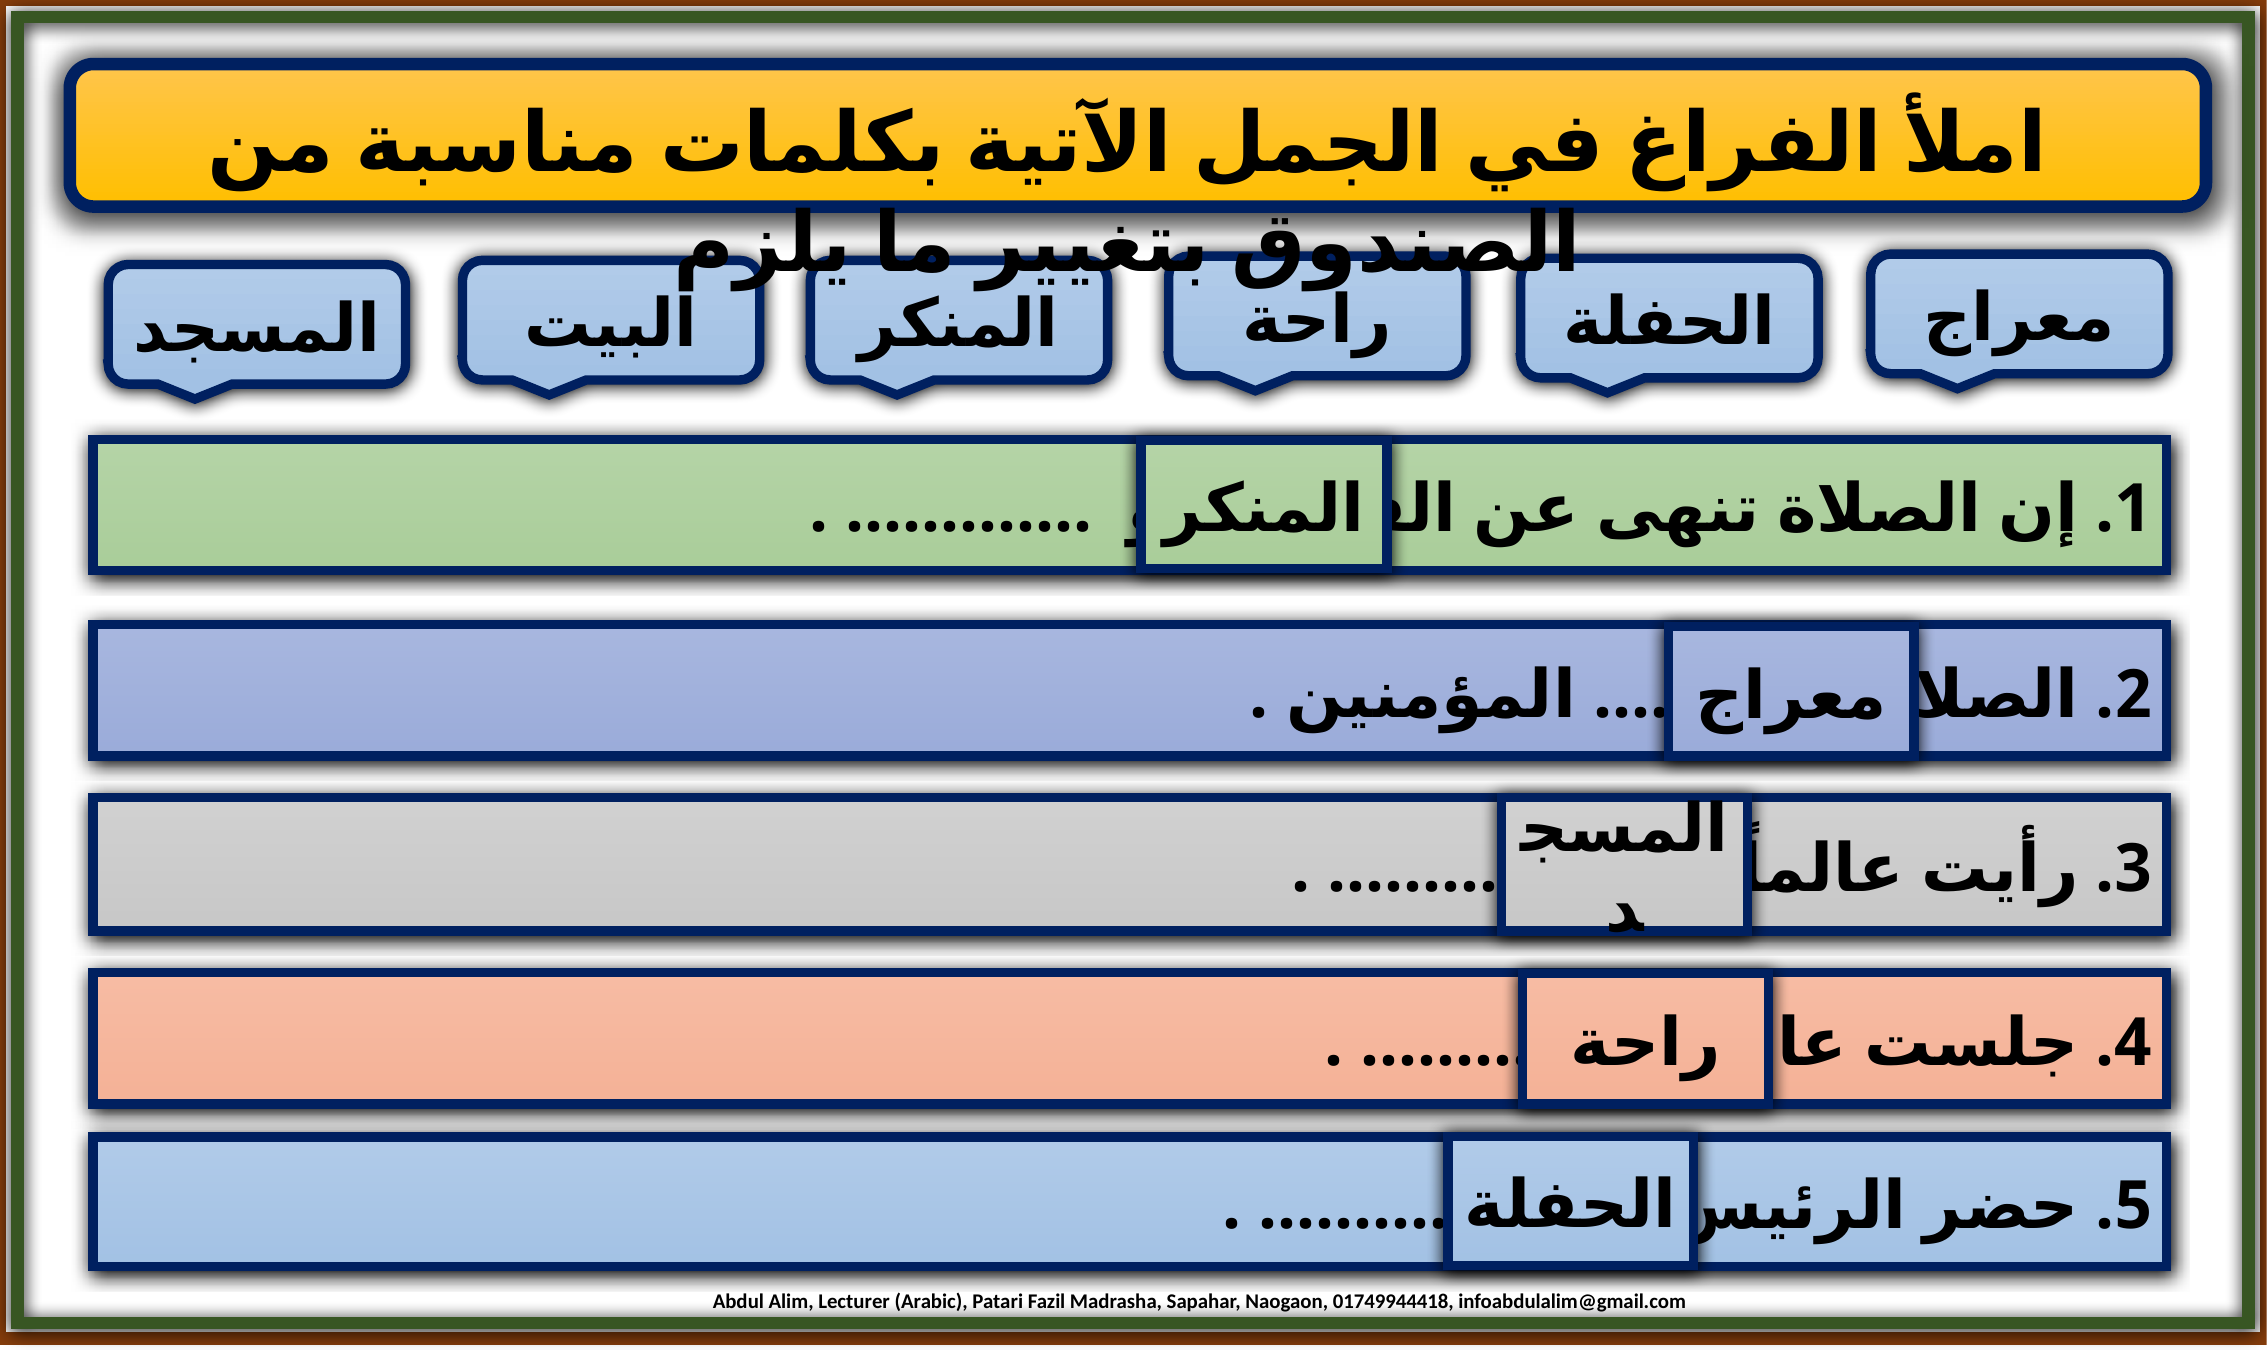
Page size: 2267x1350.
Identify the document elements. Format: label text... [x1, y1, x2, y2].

text_box [69, 64, 2207, 207]
text_box معراج [1668, 626, 1915, 757]
text_box 1. إن الصلاة تنهى عن الفحشاء و ............. . [92, 439, 1129, 571]
text_box 1. إن الصلاة تنهى عن الفحشاء و ............. . [1399, 439, 2167, 571]
text_box البيت [461, 296, 761, 396]
text_box 4. جلست عائشة .............. . [1780, 972, 2167, 1105]
text_box راحة [1522, 973, 1769, 1105]
text_box 2. الصلاة ............. المؤمنين . [92, 624, 1657, 757]
text_box راحة [1168, 296, 1467, 392]
text_box المسجد [1501, 797, 1748, 932]
text_box المنكر [1141, 440, 1388, 569]
text_box المنكر [809, 296, 1109, 396]
text_box الحفلة [1520, 296, 1819, 394]
text_box 3. رأيت عالماً في .............. . [1760, 797, 2167, 932]
text_box 5. حضر الرئيس في .............. . [1706, 1137, 2167, 1267]
text_box املأ الفراغ في الجمل الآتية بكلمات مناسبة من الصندوق بتغيير ما يلزم [127, 81, 2129, 296]
text_box 5. حضر الرئيس في .............. . [92, 1137, 1435, 1267]
text_box 4. جلست عائشة .............. . [92, 972, 1511, 1105]
text_box الحفلة [1447, 1136, 1694, 1266]
text_box المسجد [107, 264, 407, 400]
text_box 3. رأيت عالماً في .............. . [92, 797, 1489, 932]
text_box 2. الصلاة ............. المؤمنين . [1926, 624, 2167, 757]
text_box معراج [1870, 253, 2169, 390]
